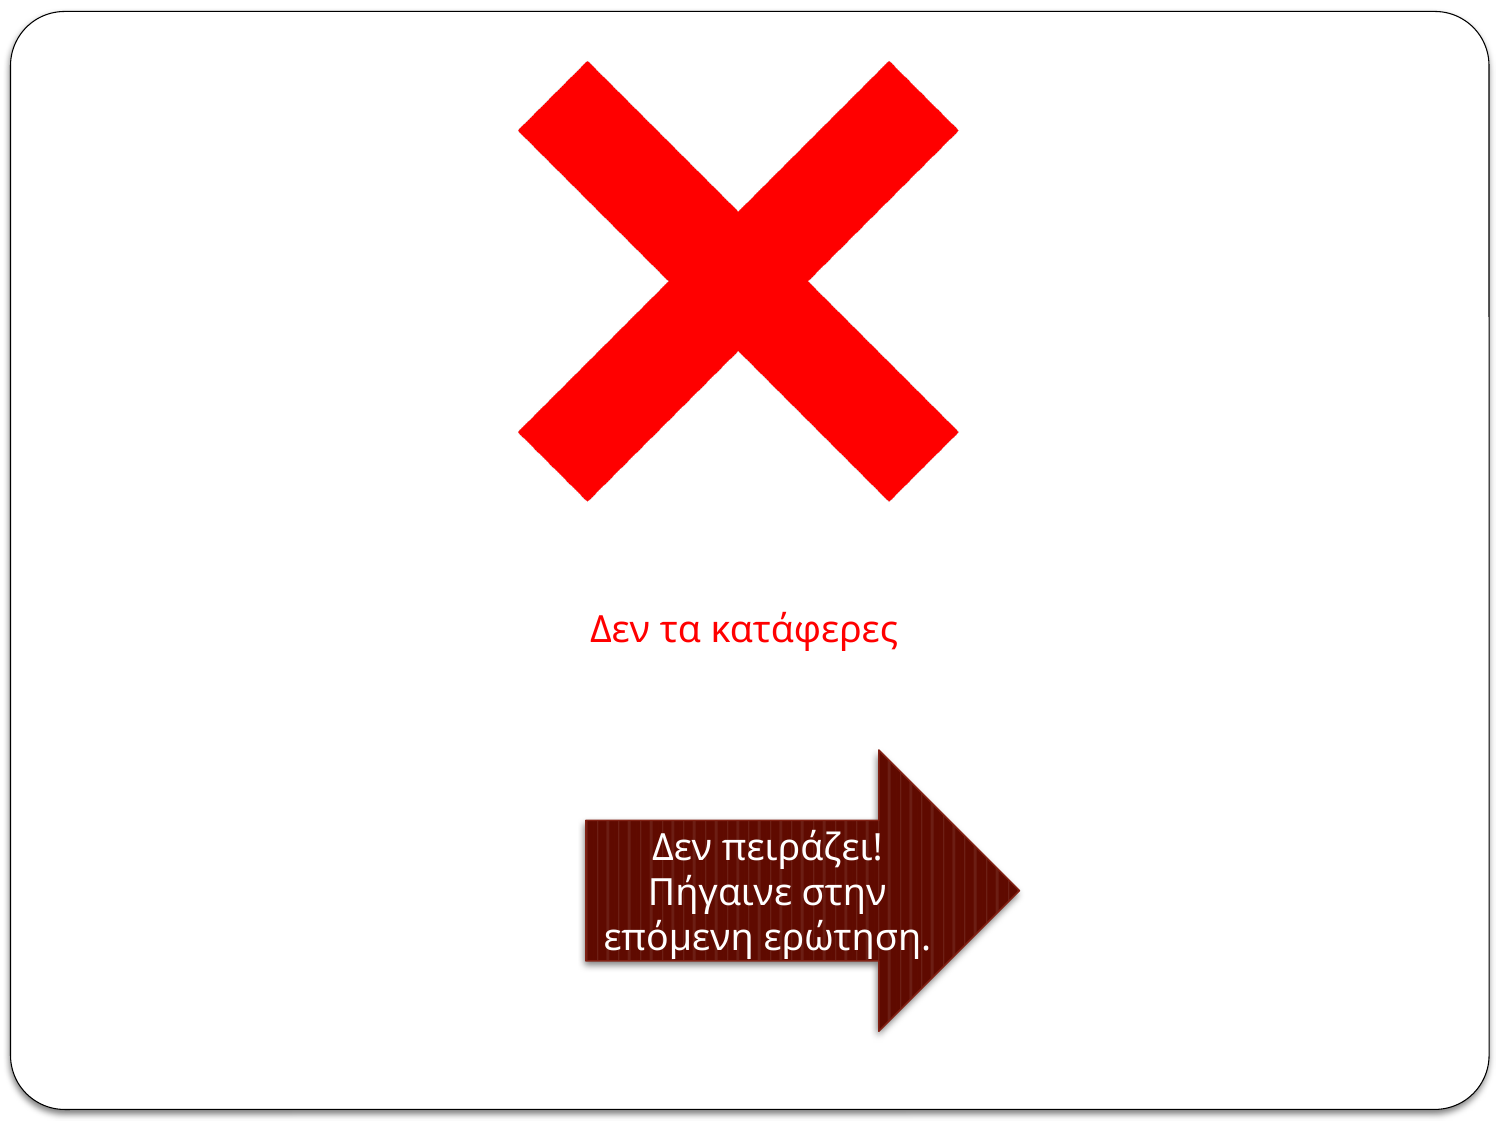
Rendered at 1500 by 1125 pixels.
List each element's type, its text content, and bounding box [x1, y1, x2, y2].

picture [503, 46, 973, 516]
text_box Δεν πειράζει! Πήγαινε στην επόμενη ερώτηση. [585, 749, 1021, 1032]
text_box Δεν τα κατάφερες [445, 597, 1043, 658]
